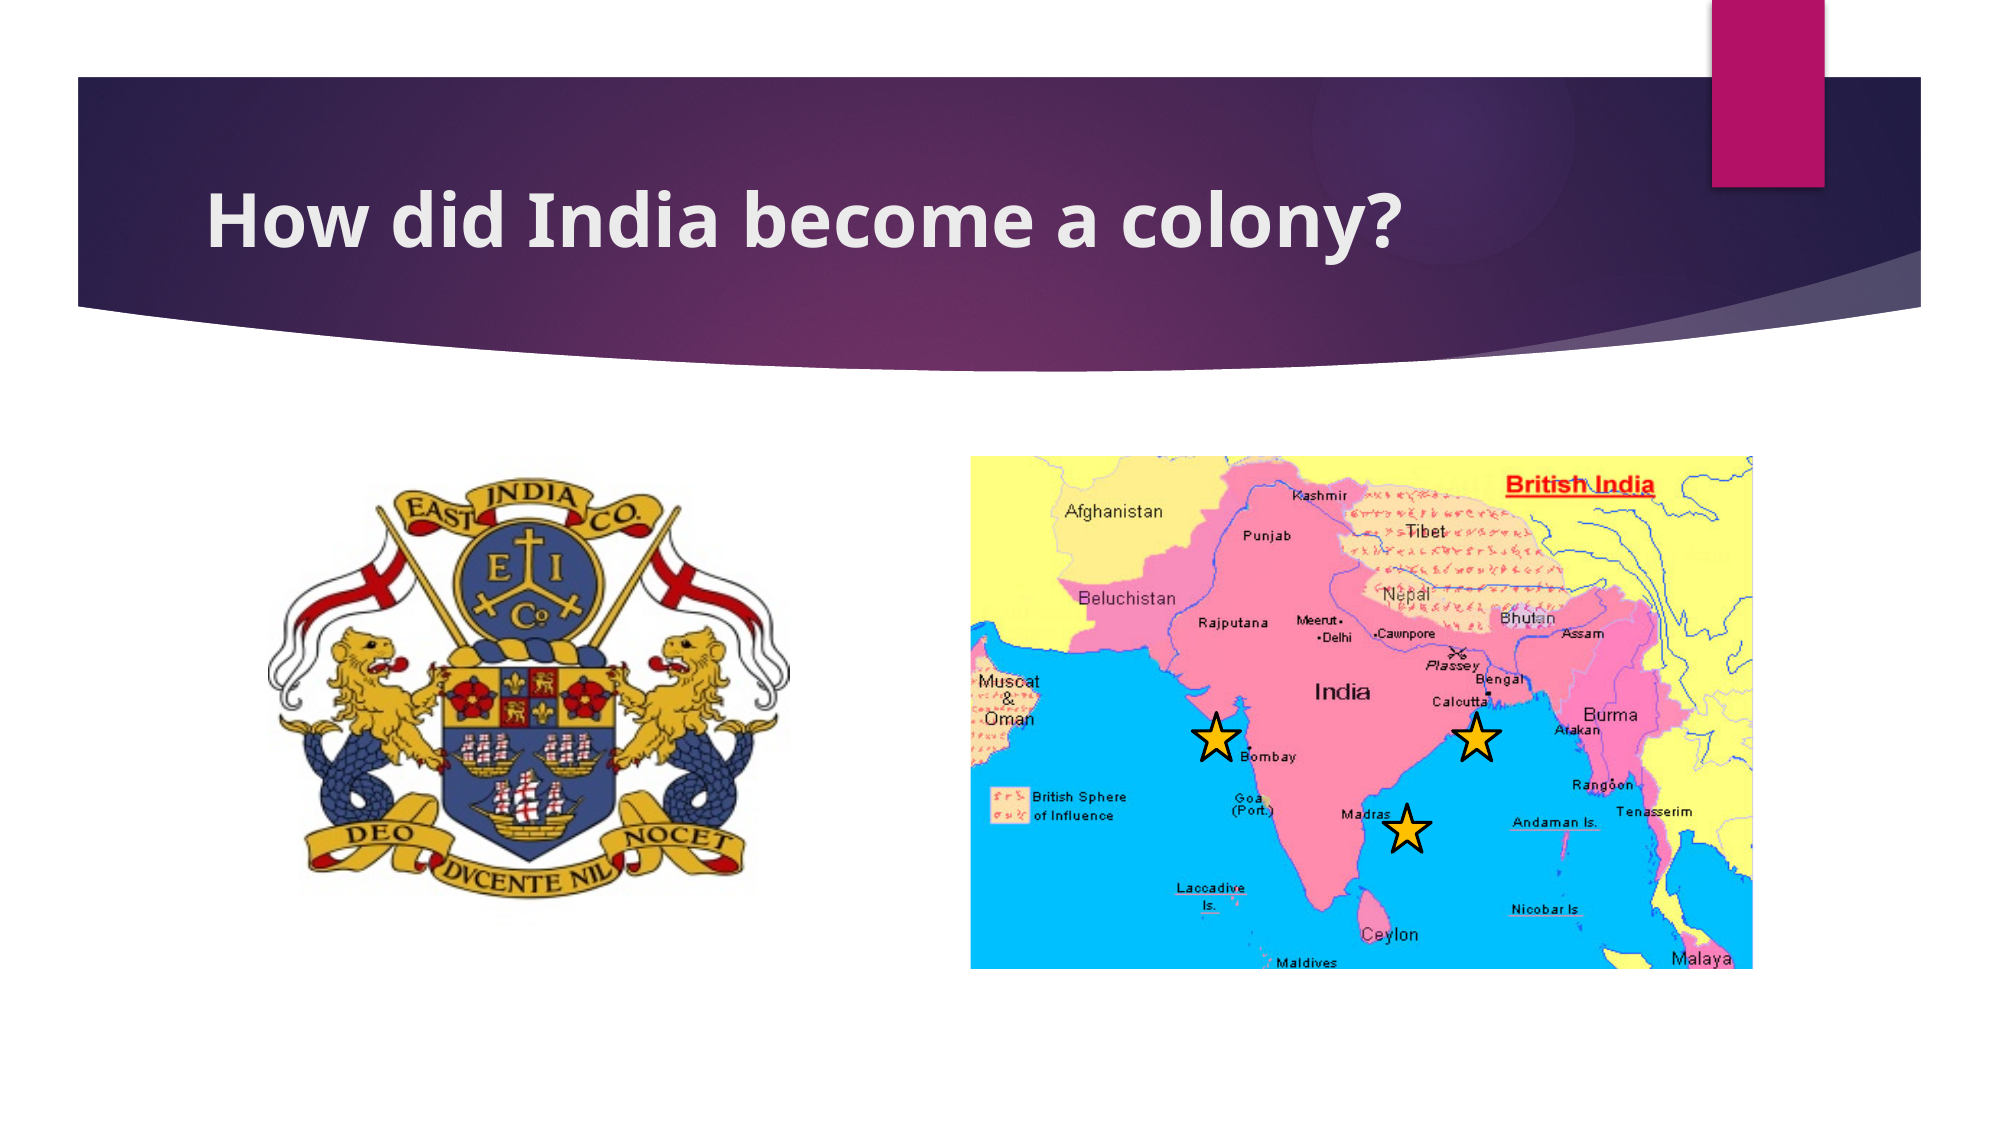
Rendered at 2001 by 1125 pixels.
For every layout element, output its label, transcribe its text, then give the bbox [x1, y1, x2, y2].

picture [970, 456, 1754, 969]
picture [1357, 887, 1391, 944]
picture [1176, 894, 1246, 900]
picture [1603, 946, 1652, 969]
title How did India become a colony? [189, 159, 1627, 276]
picture [1383, 805, 1431, 852]
picture [970, 635, 1041, 767]
picture [268, 456, 791, 926]
picture [990, 787, 1030, 824]
picture [1561, 829, 1570, 861]
